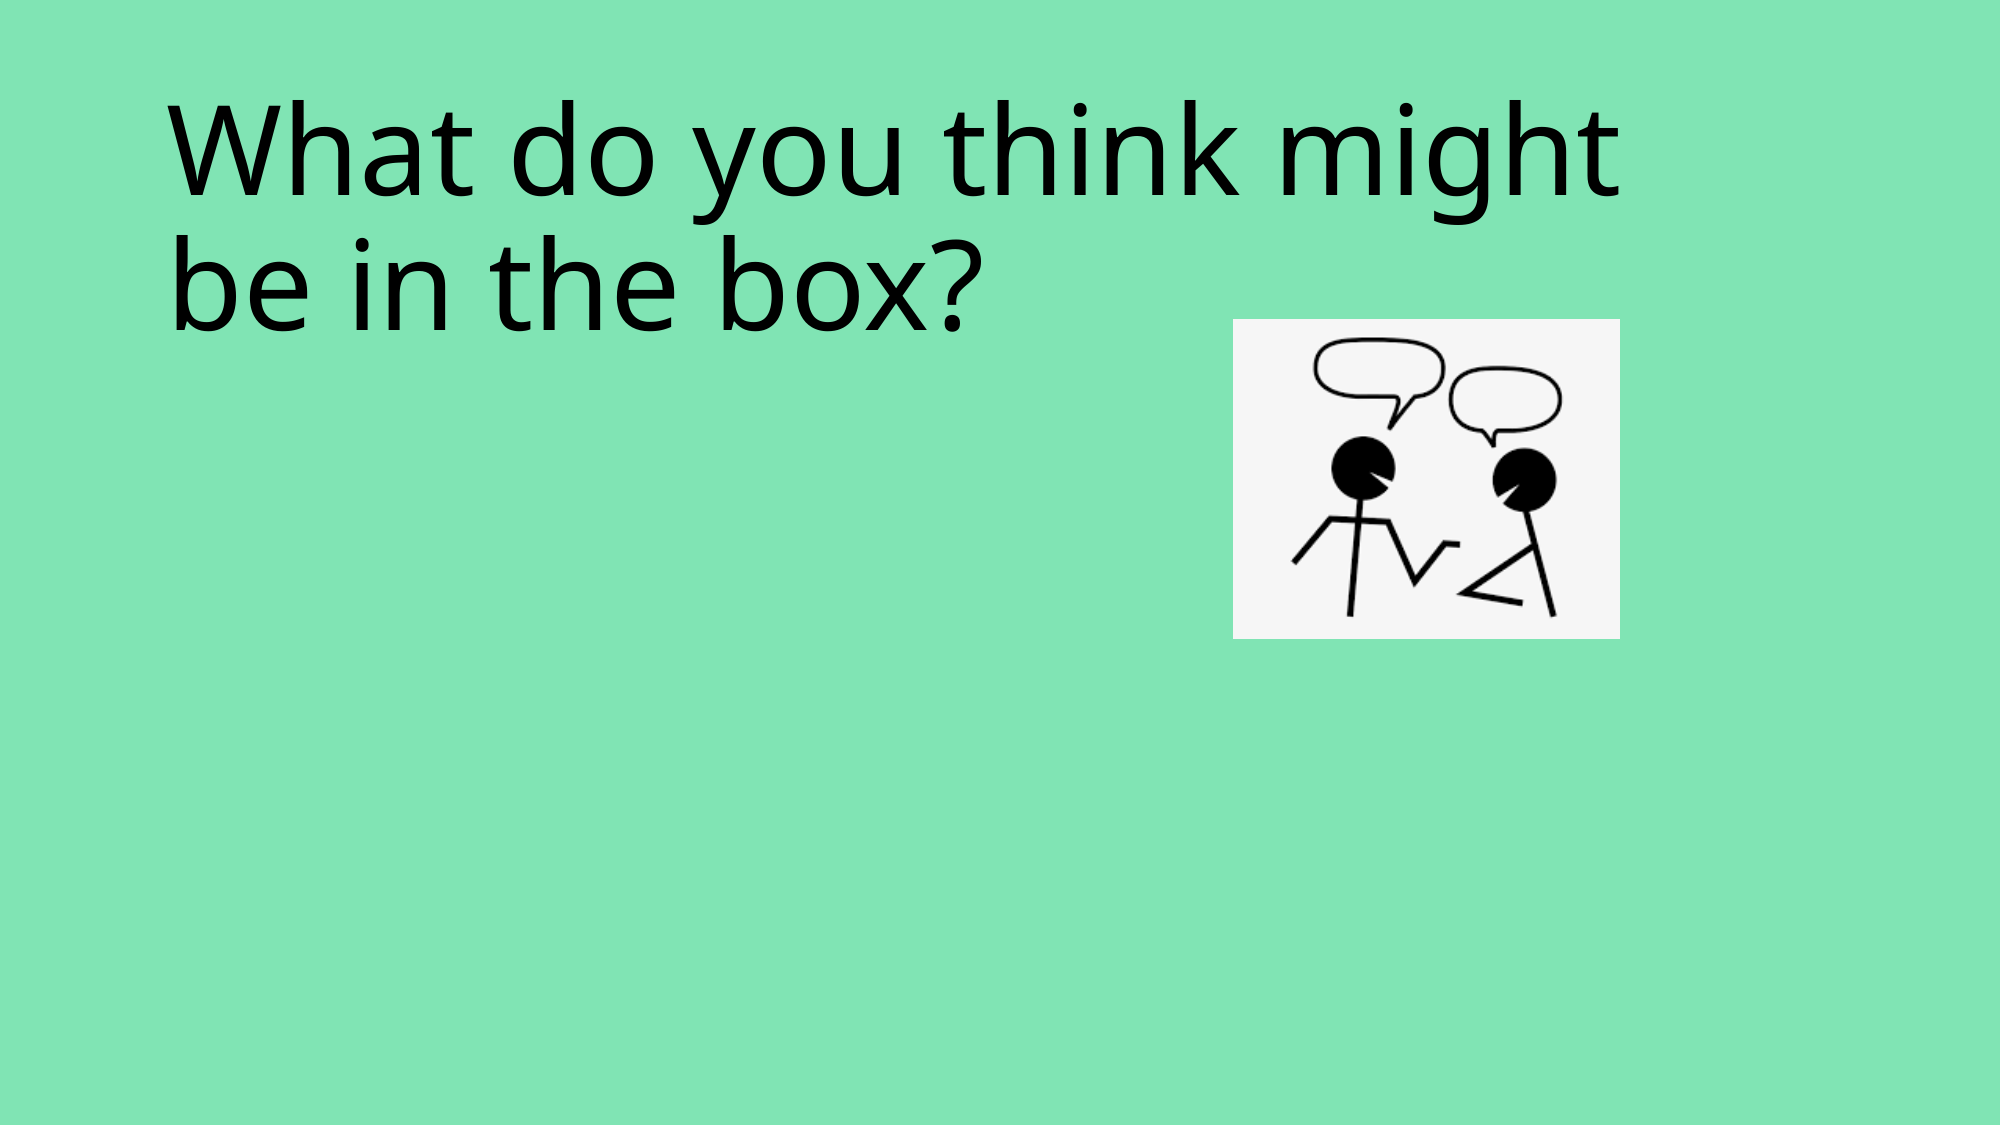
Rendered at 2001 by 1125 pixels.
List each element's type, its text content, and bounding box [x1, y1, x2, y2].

subtitle What do you think might be in the box? [151, 80, 1803, 972]
picture [1233, 319, 1620, 639]
